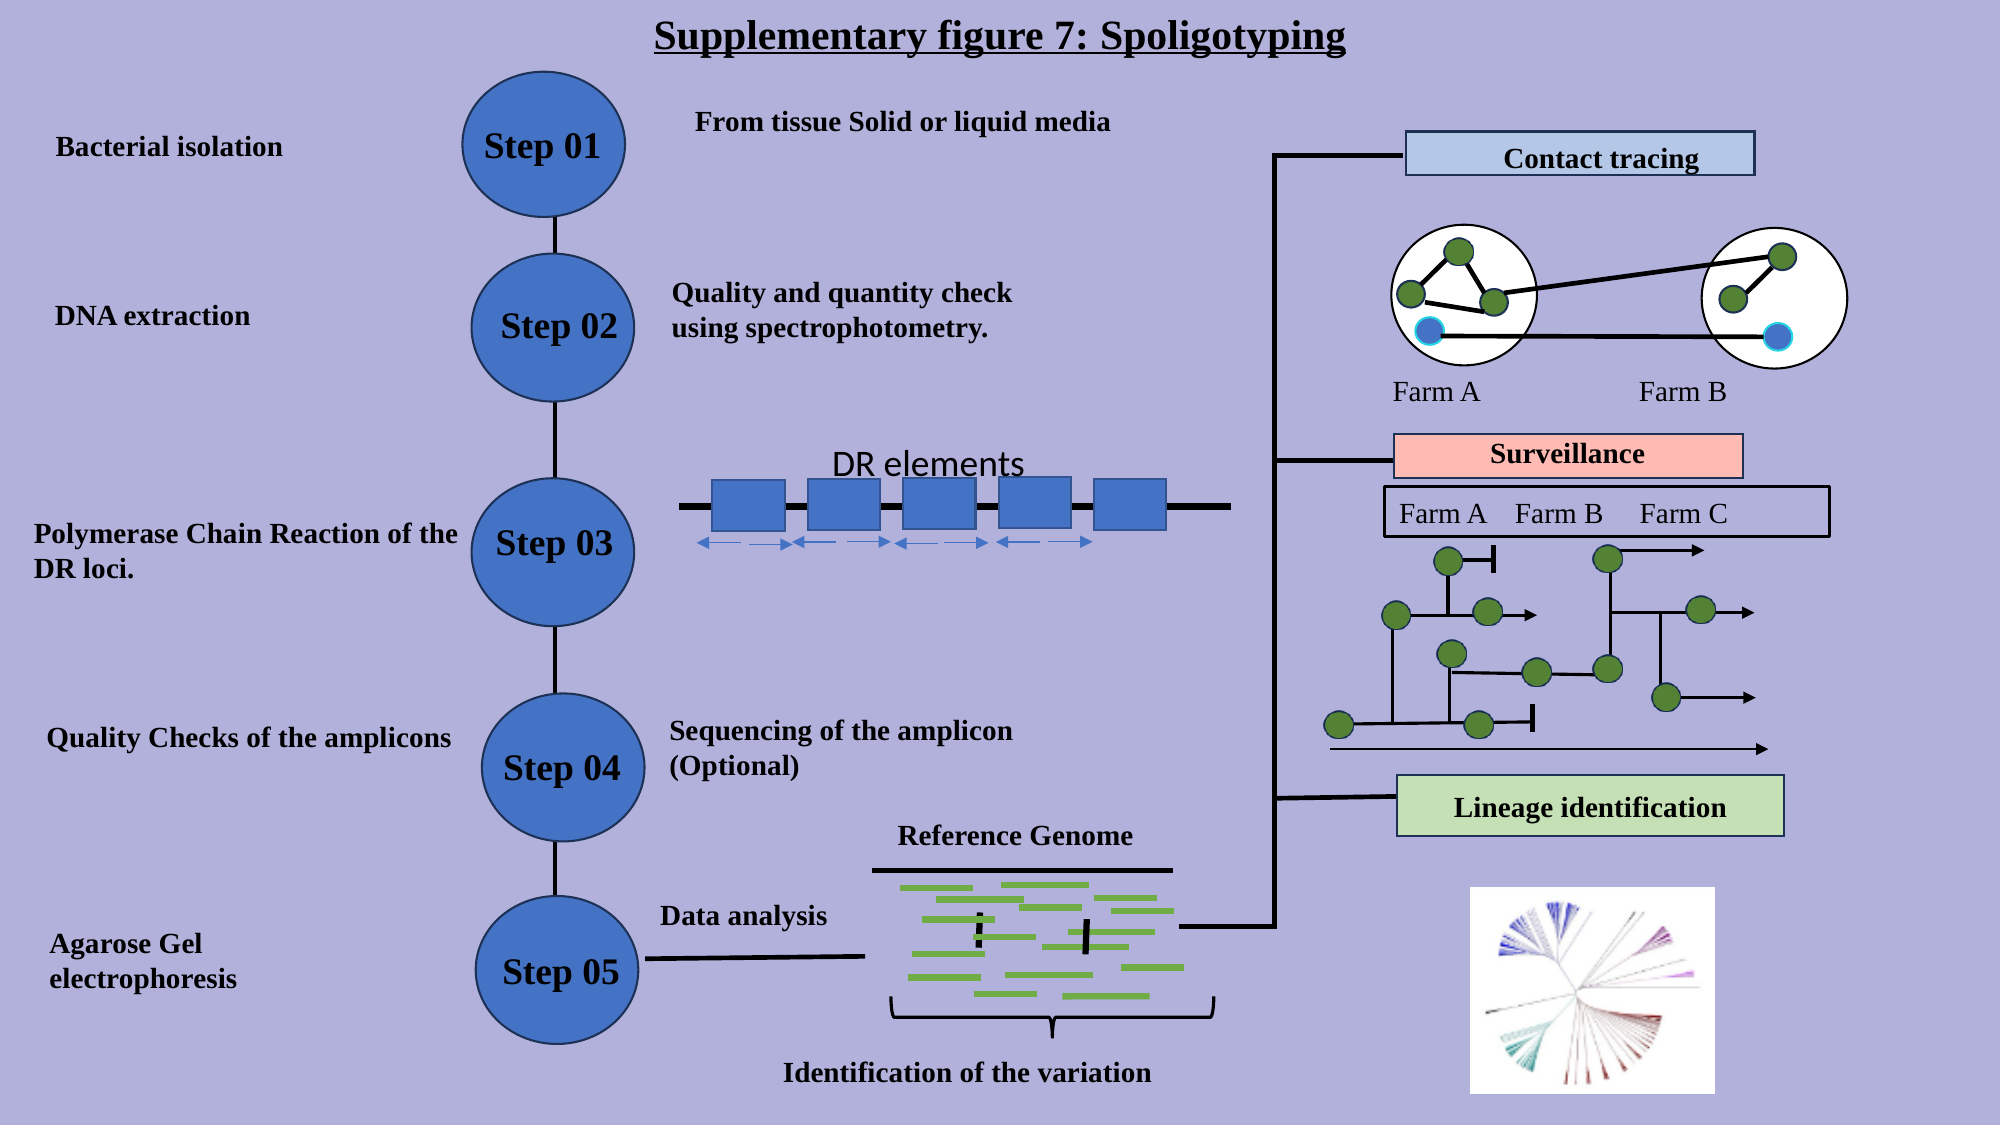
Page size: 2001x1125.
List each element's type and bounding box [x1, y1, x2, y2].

text_box [0, 0, 2000, 1125]
